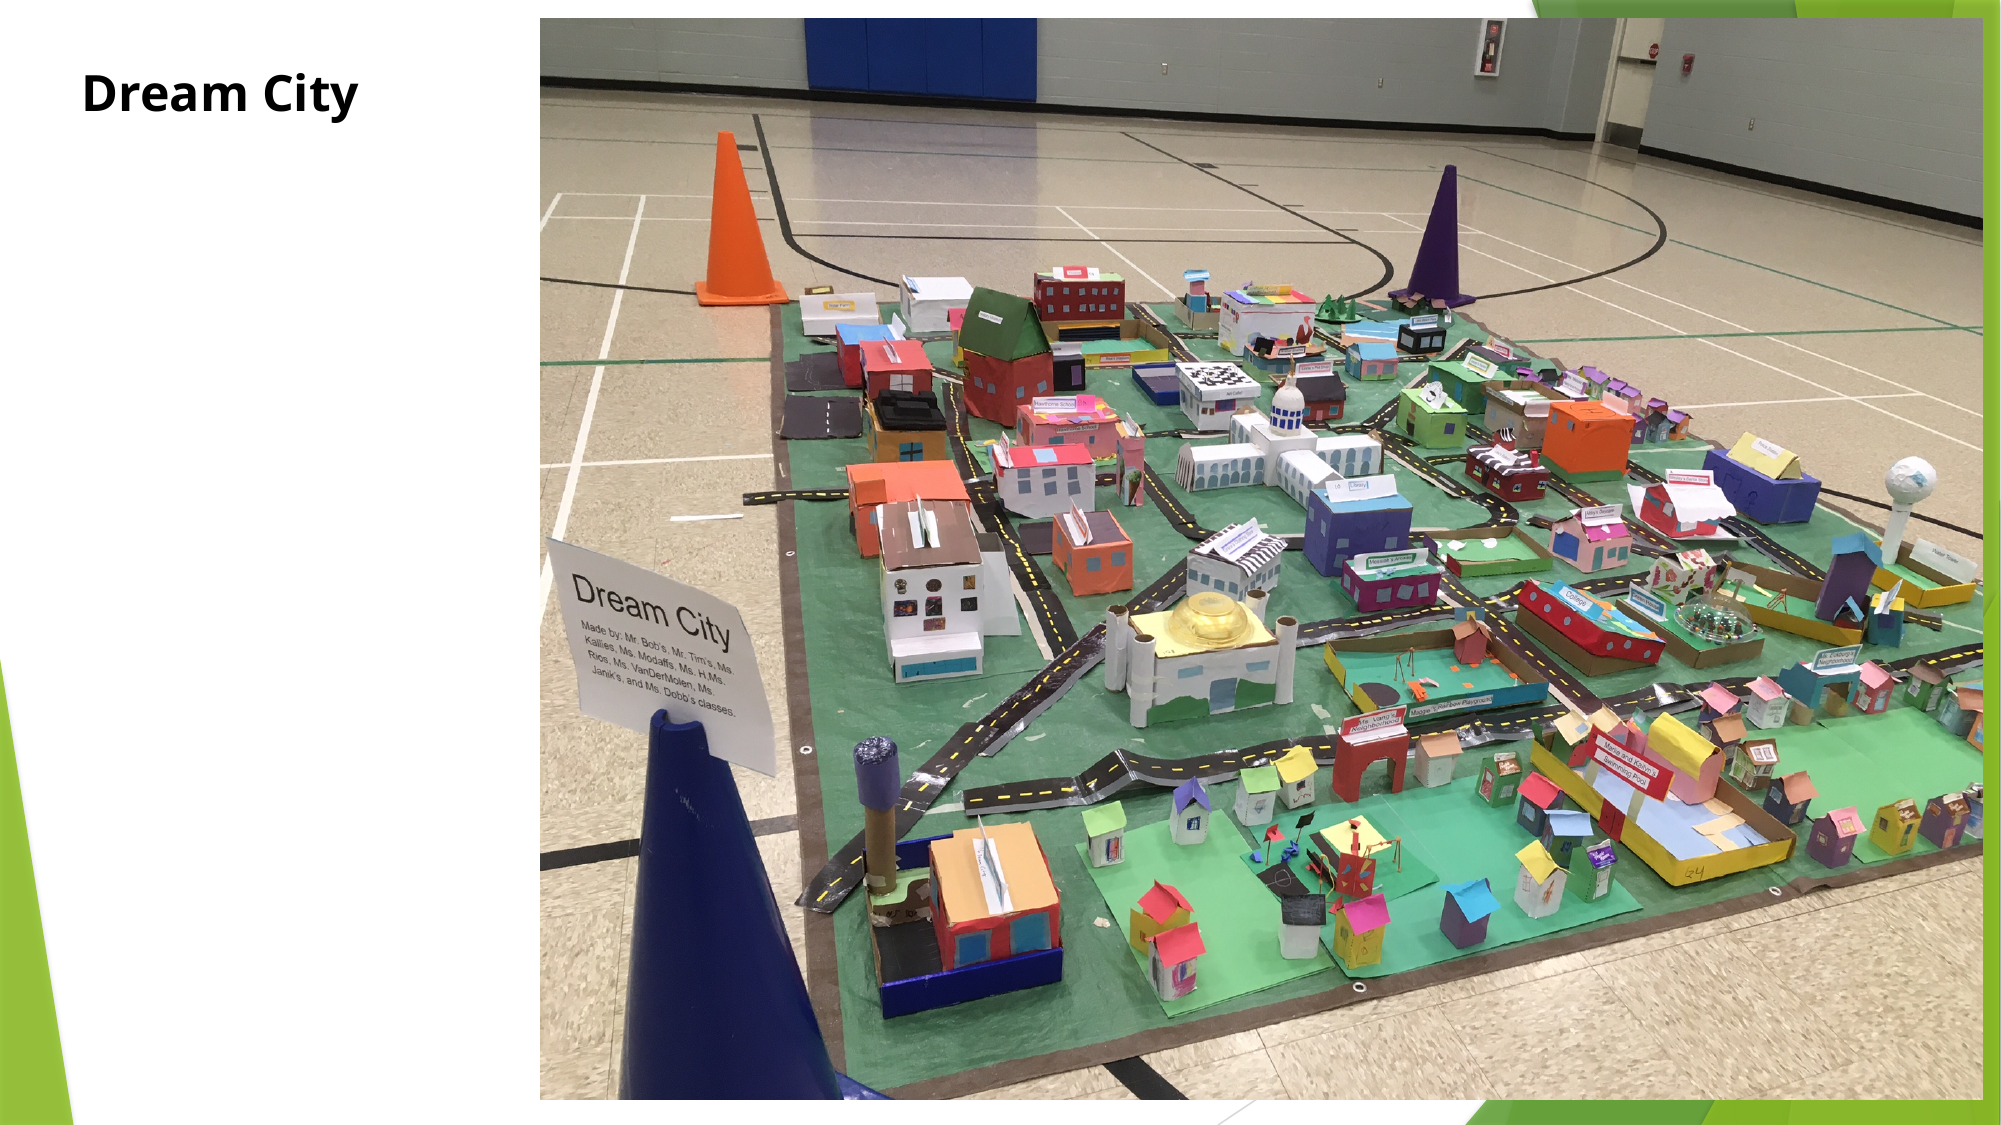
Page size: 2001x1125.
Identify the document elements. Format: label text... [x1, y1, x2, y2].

picture [540, 17, 1983, 1100]
text_box Dream City [67, 54, 535, 129]
